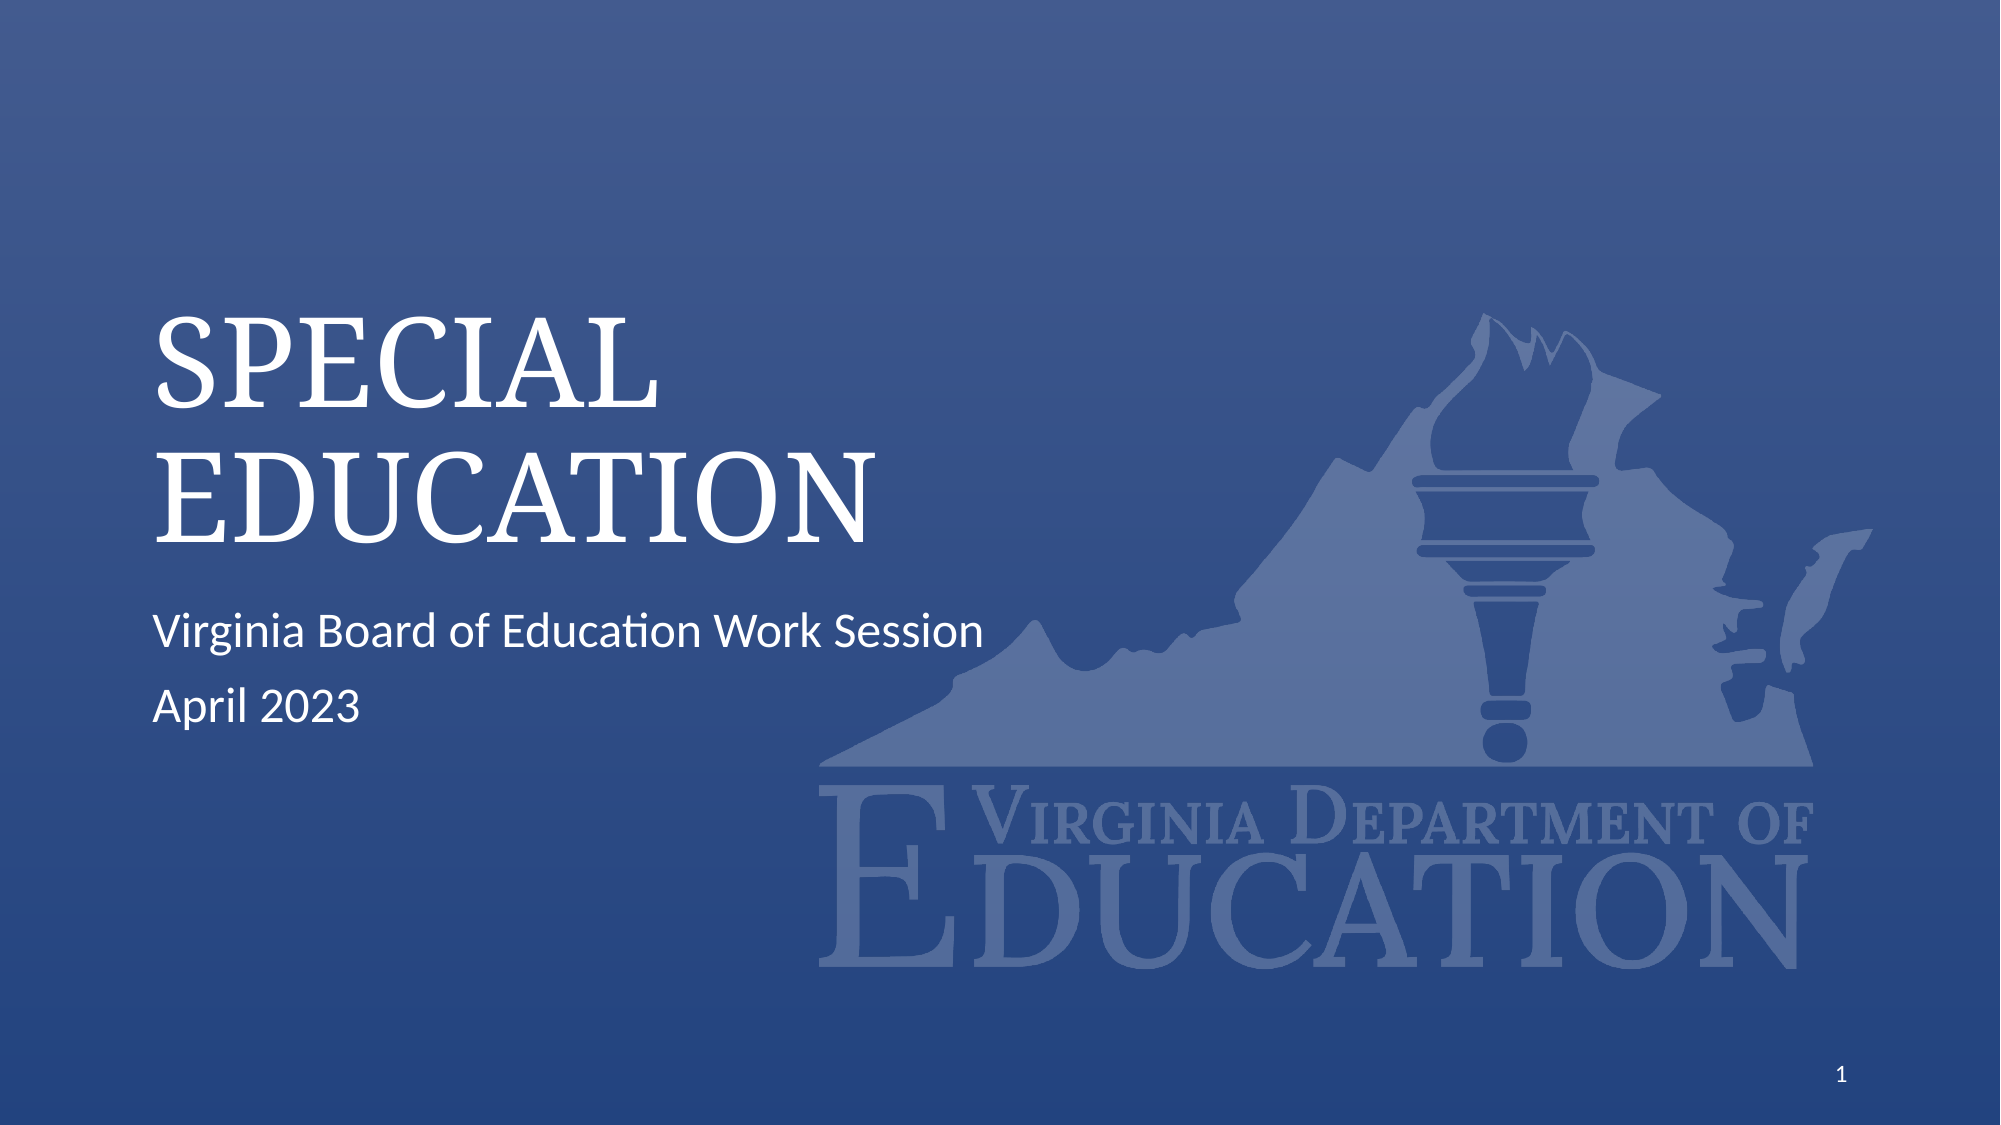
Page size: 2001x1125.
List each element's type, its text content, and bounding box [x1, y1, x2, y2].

title Special Education [137, 185, 1355, 578]
slide_number 1 [1412, 1042, 1863, 1103]
subtitle Virginia Board of Education Work Session April 2023 [137, 596, 1089, 869]
